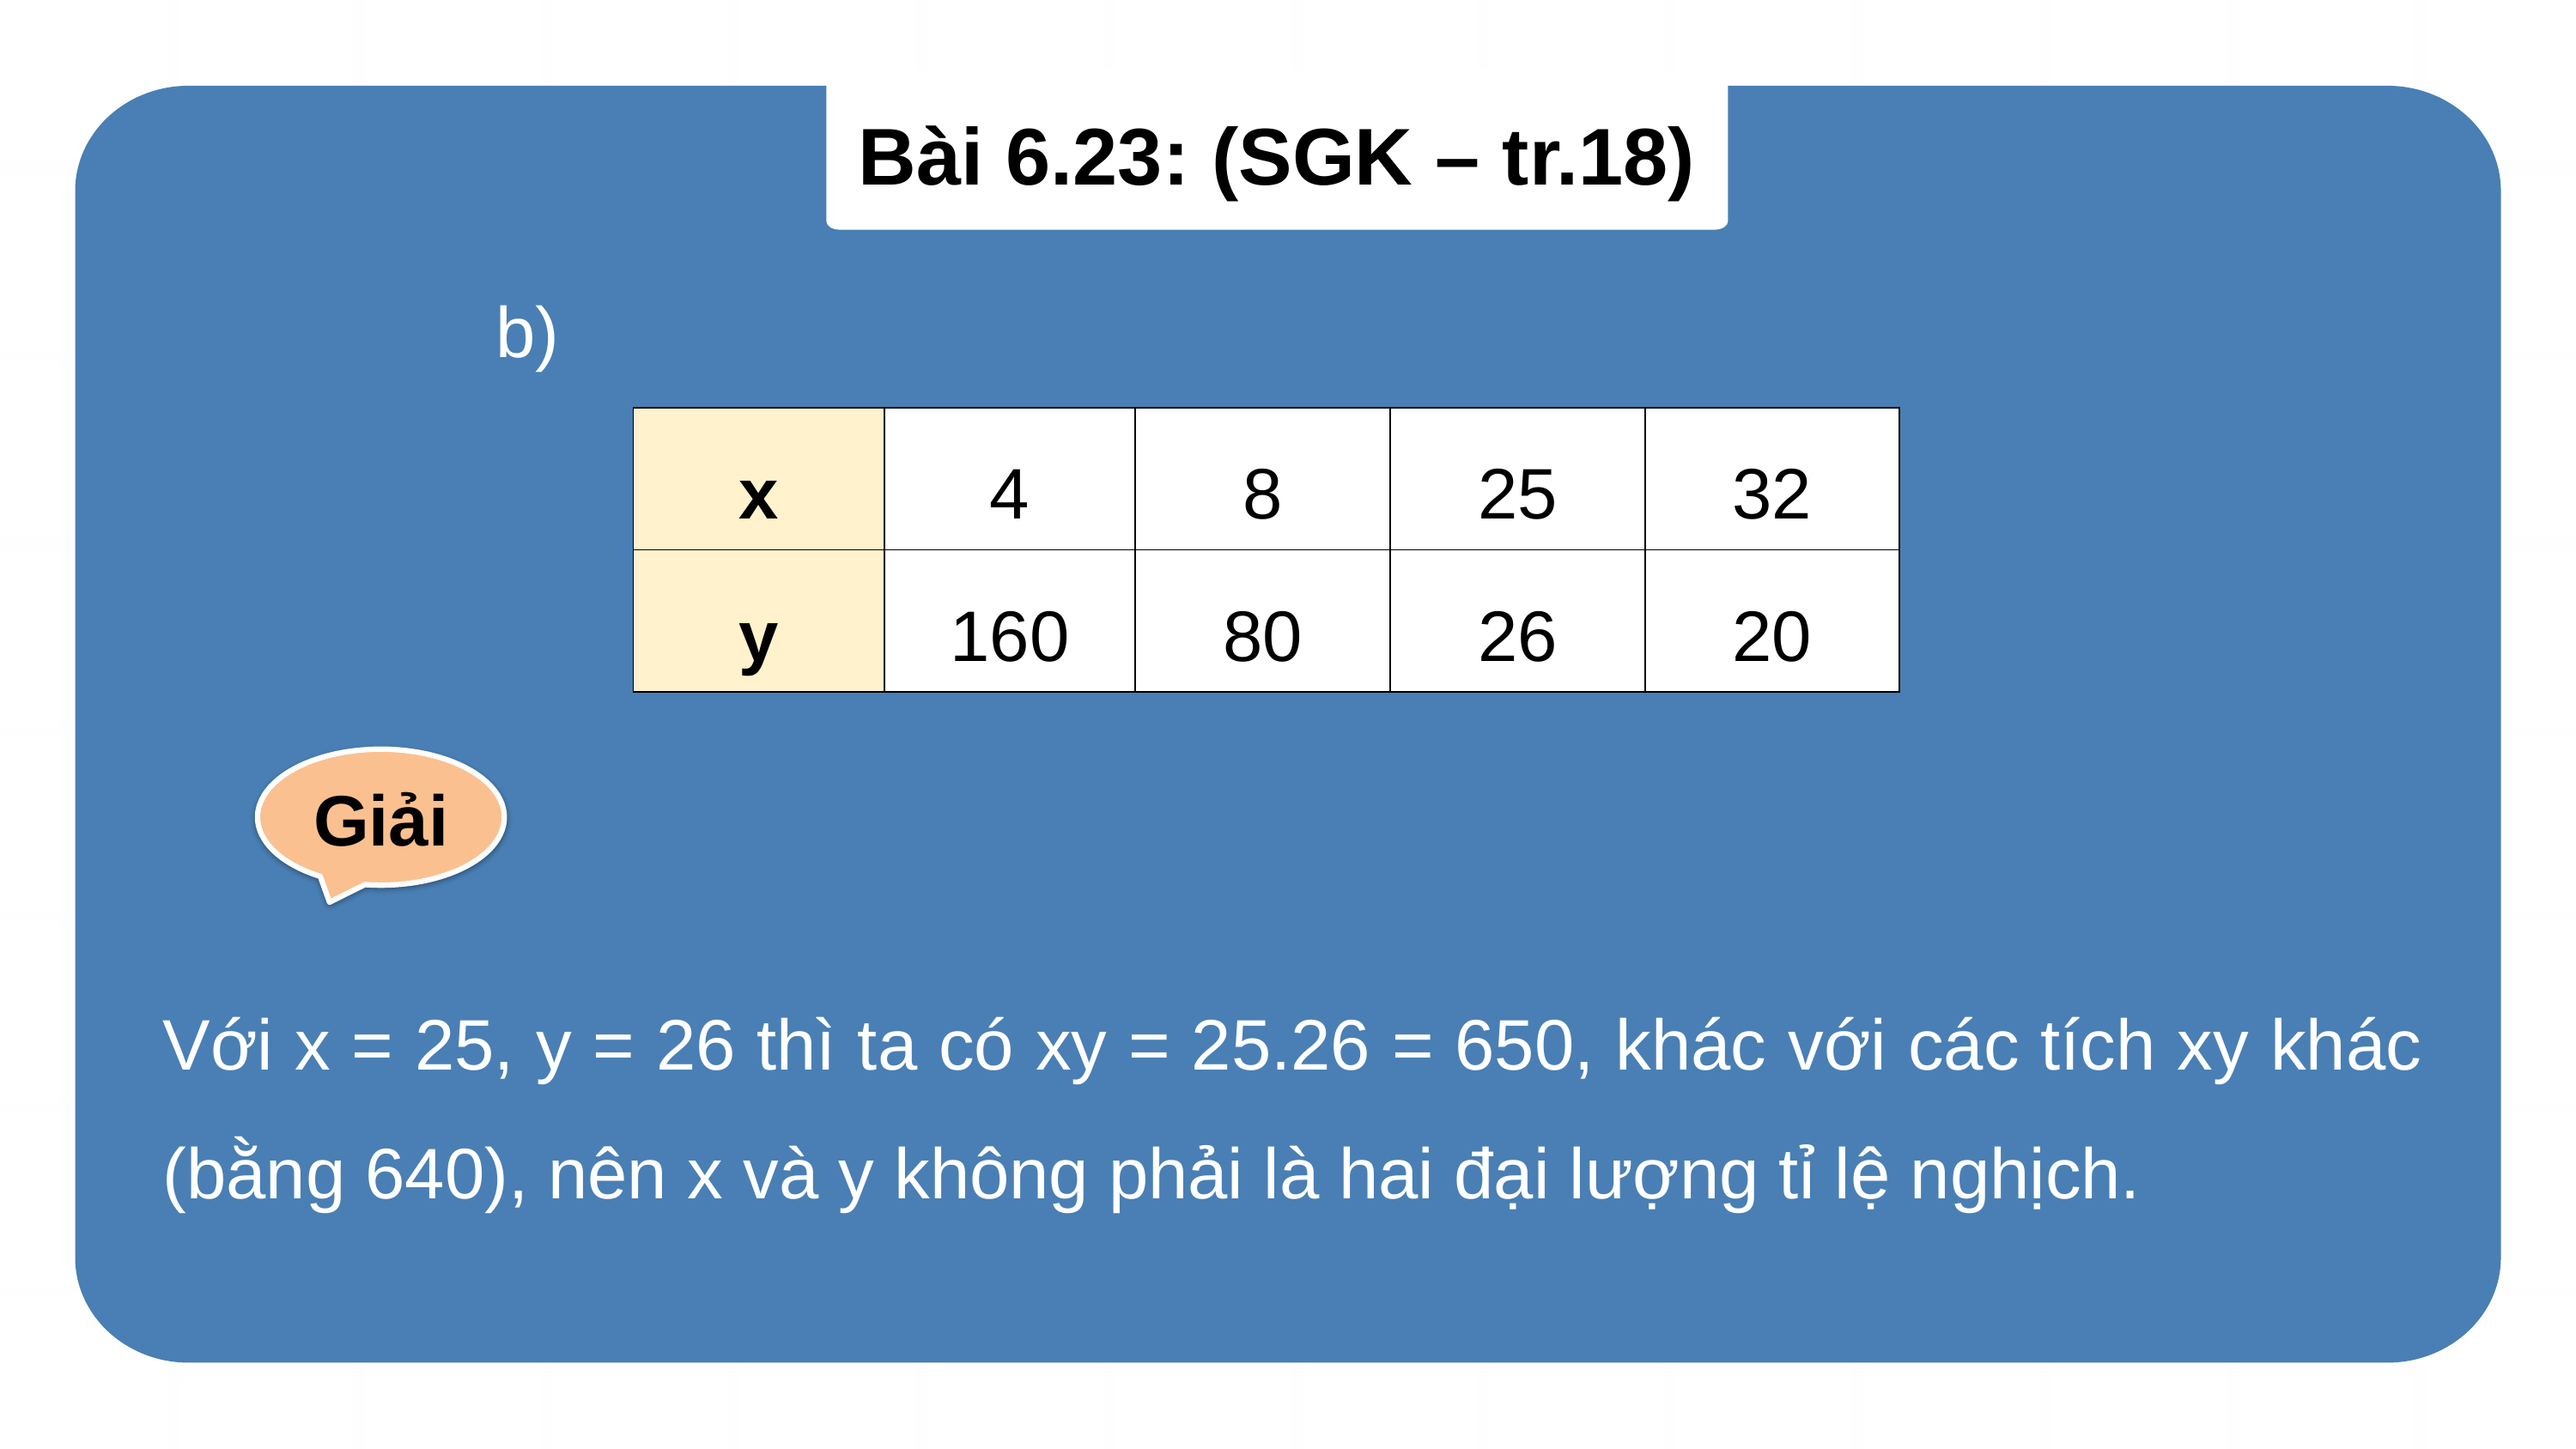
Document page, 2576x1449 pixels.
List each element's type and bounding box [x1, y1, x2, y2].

text_box [826, 69, 1728, 230]
picture [0, 0, 2576, 1449]
text_box [75, 85, 2501, 1363]
